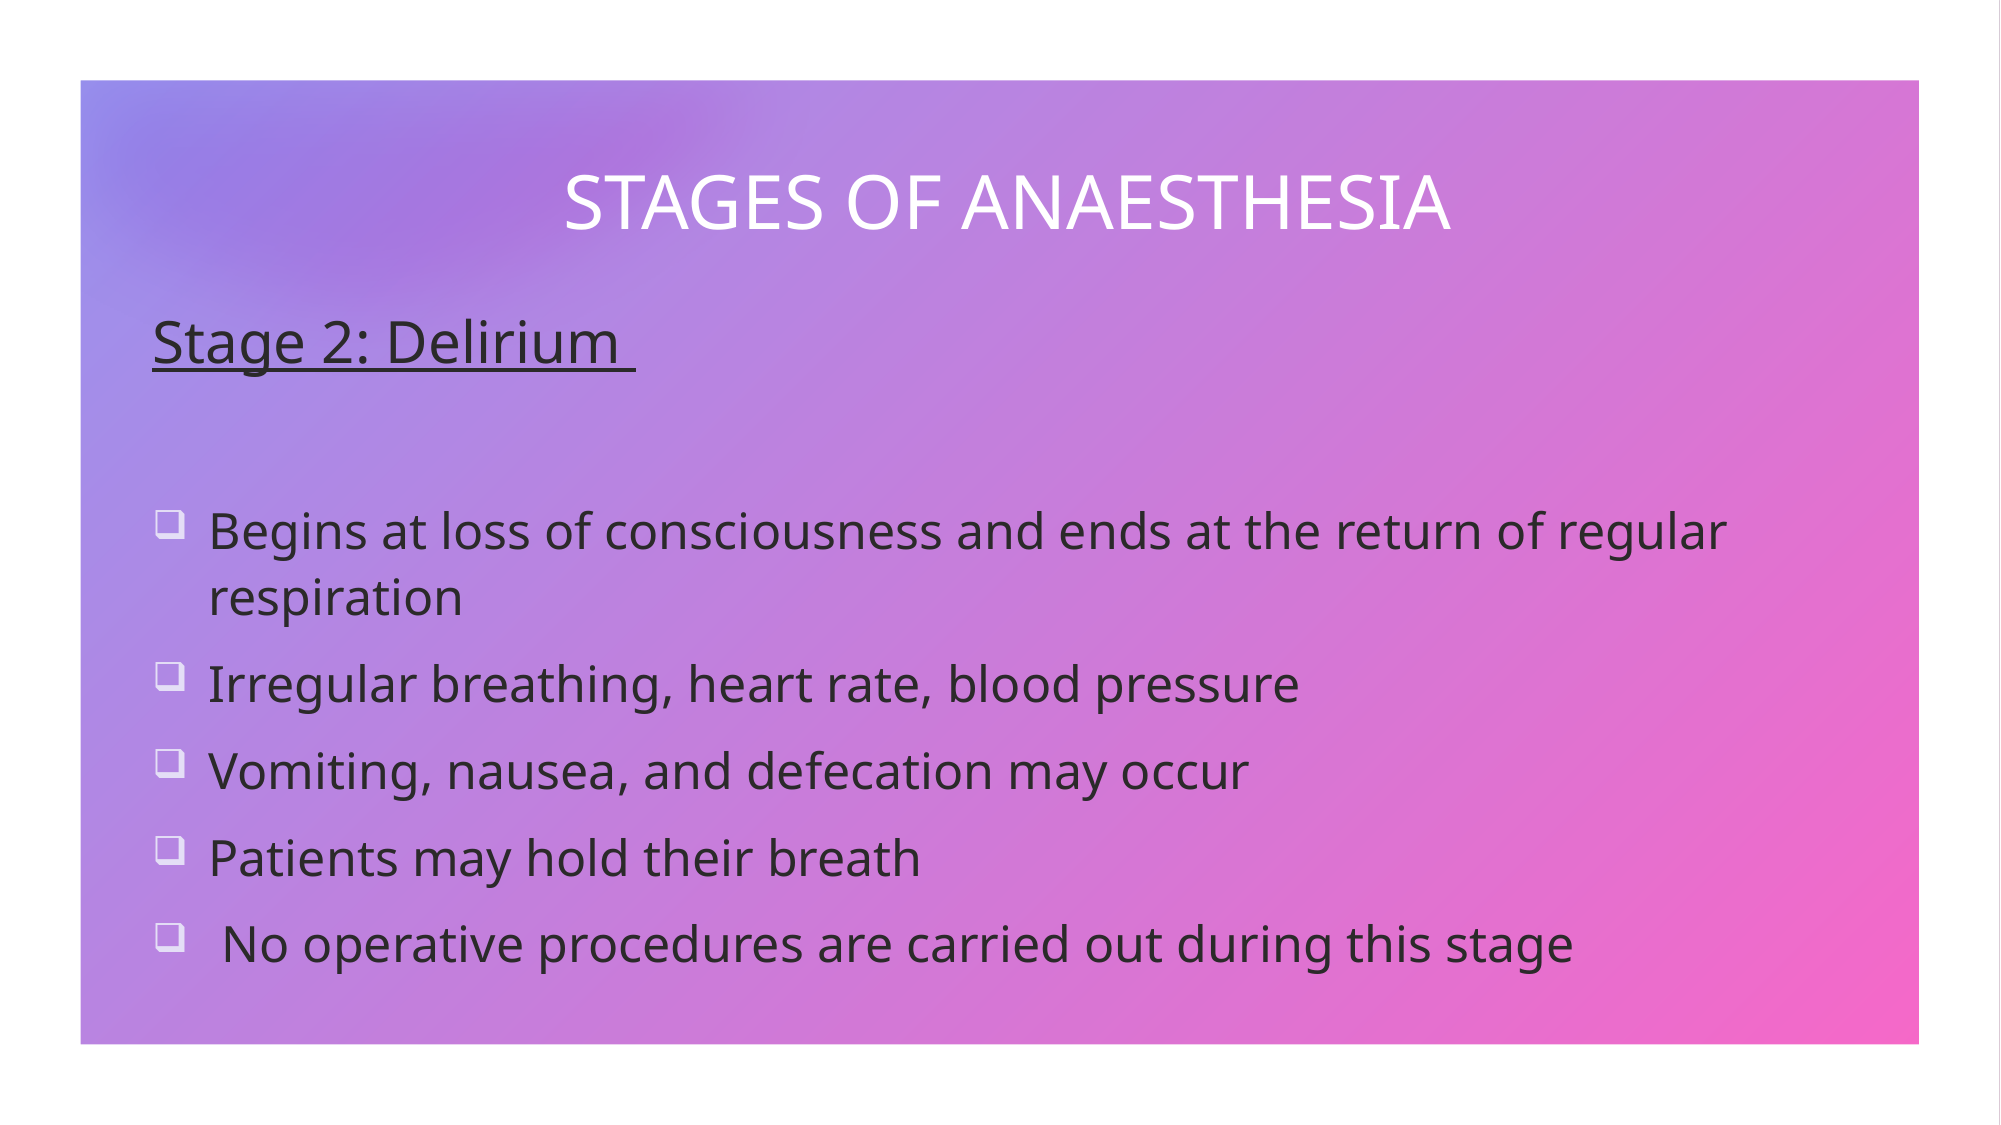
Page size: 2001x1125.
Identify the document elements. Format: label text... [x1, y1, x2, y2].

title STAGES OF ANAESTHESIA [139, 108, 1877, 290]
list Stage 2: Delirium Begins at loss of consciousness and ends at the return of regular respiration Irregular breathing, heart rate, blood pressure Vomiting, nausea, and defecation may occur Patients may hold their breath No operative procedures are carried out during this stage [137, 290, 1892, 1032]
